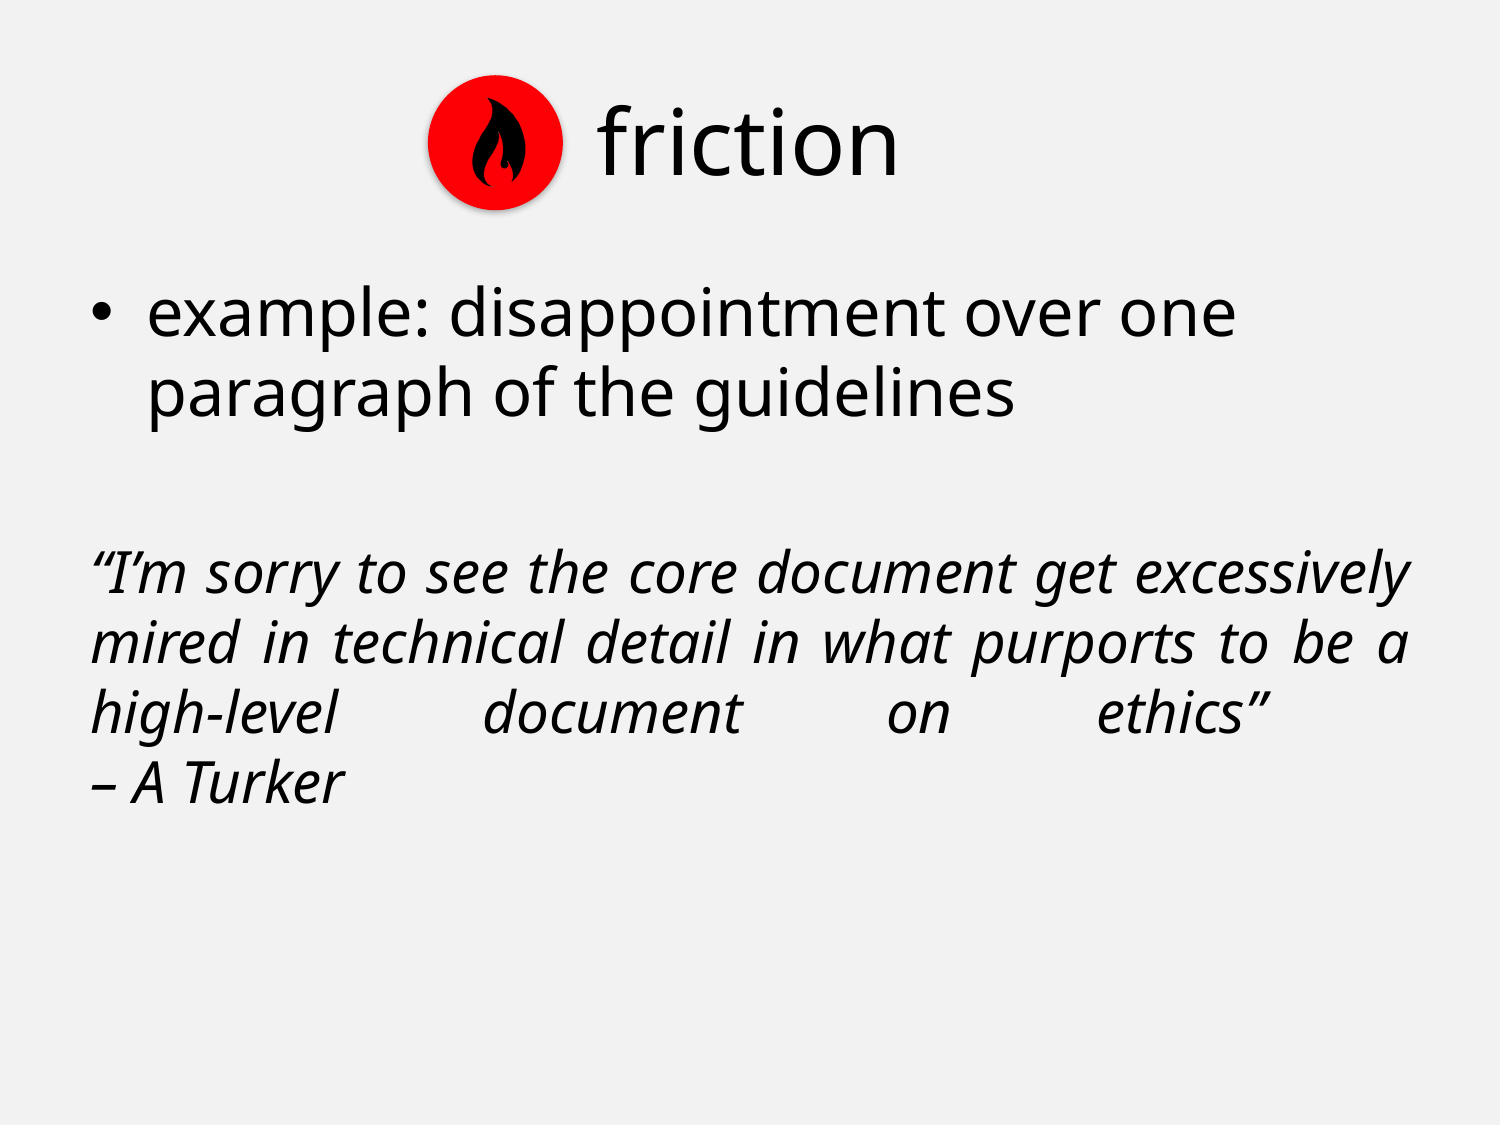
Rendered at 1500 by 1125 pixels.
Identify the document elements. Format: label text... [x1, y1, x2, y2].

title friction [75, 45, 1425, 233]
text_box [427, 75, 564, 211]
list example: disappointment over one paragraph of the guidelines “I’m sorry to see the core document get excessively mired in technical detail in what purports to be a high-level document on ethics” – A Turker [75, 262, 1425, 1005]
